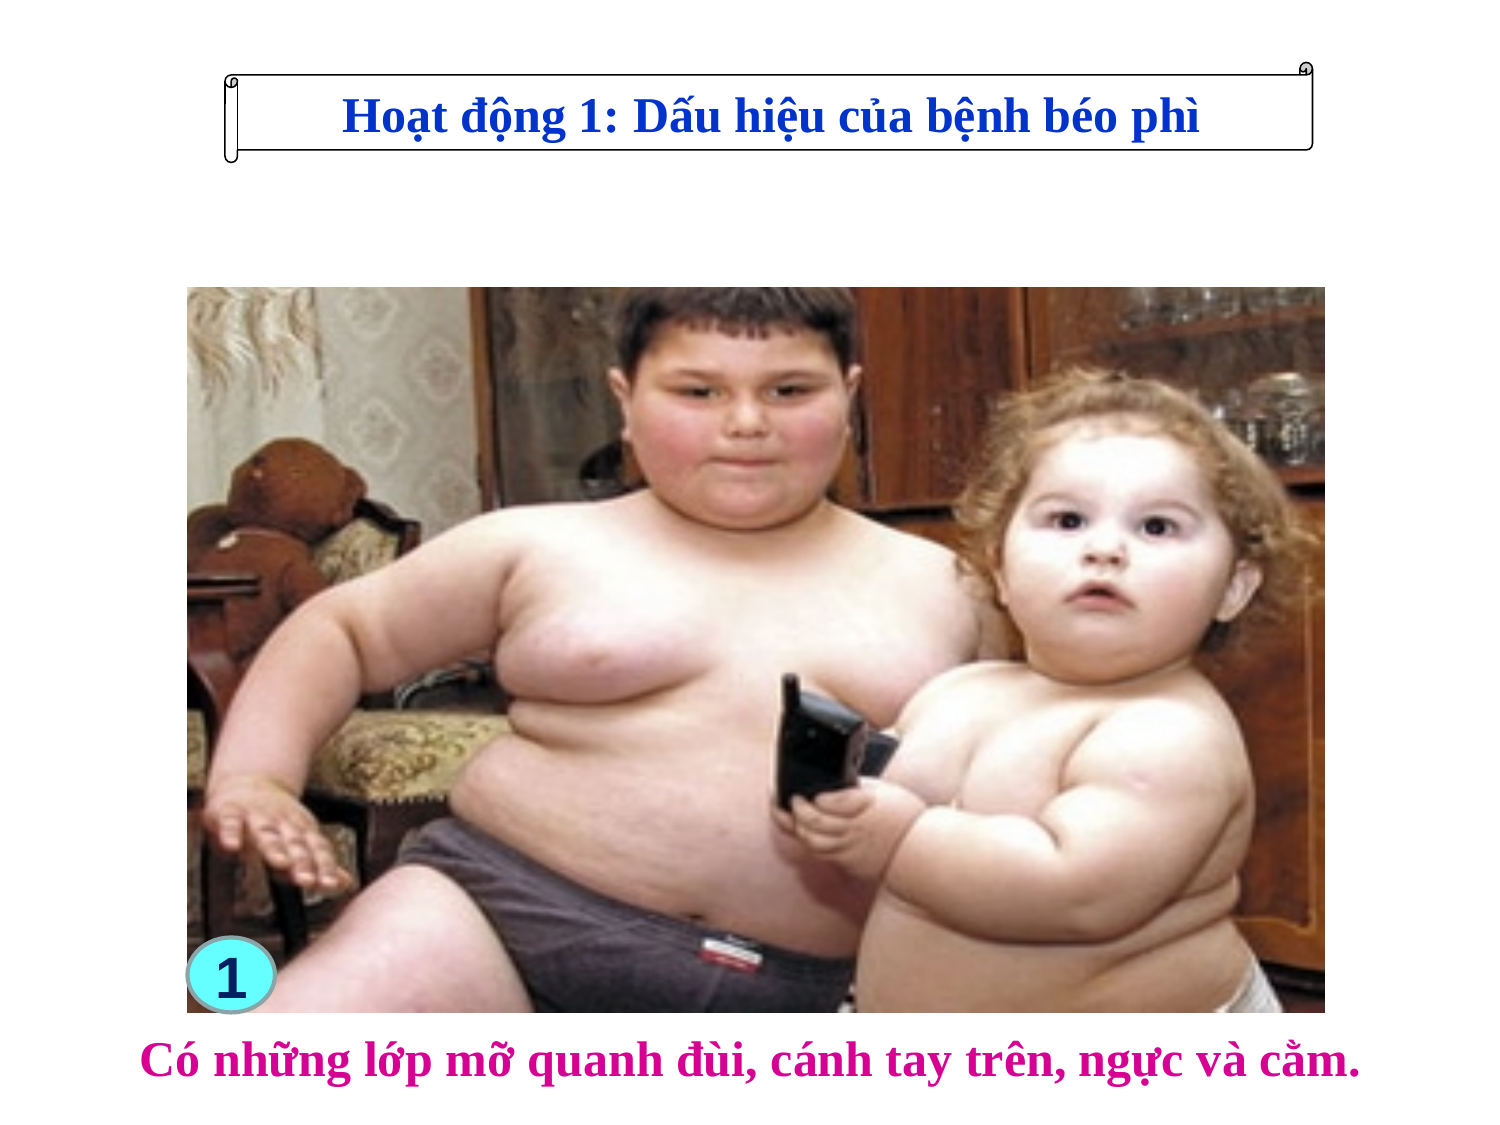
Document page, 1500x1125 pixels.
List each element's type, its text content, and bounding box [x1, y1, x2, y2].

text_box Hoạt động 1: Dấu hiệu của bệnh béo phì [224, 62, 1313, 163]
text_box Có những lớp mỡ quanh đùi, cánh tay trên, ngực và cằm. [125, 1018, 1450, 1094]
picture [187, 287, 1326, 1013]
